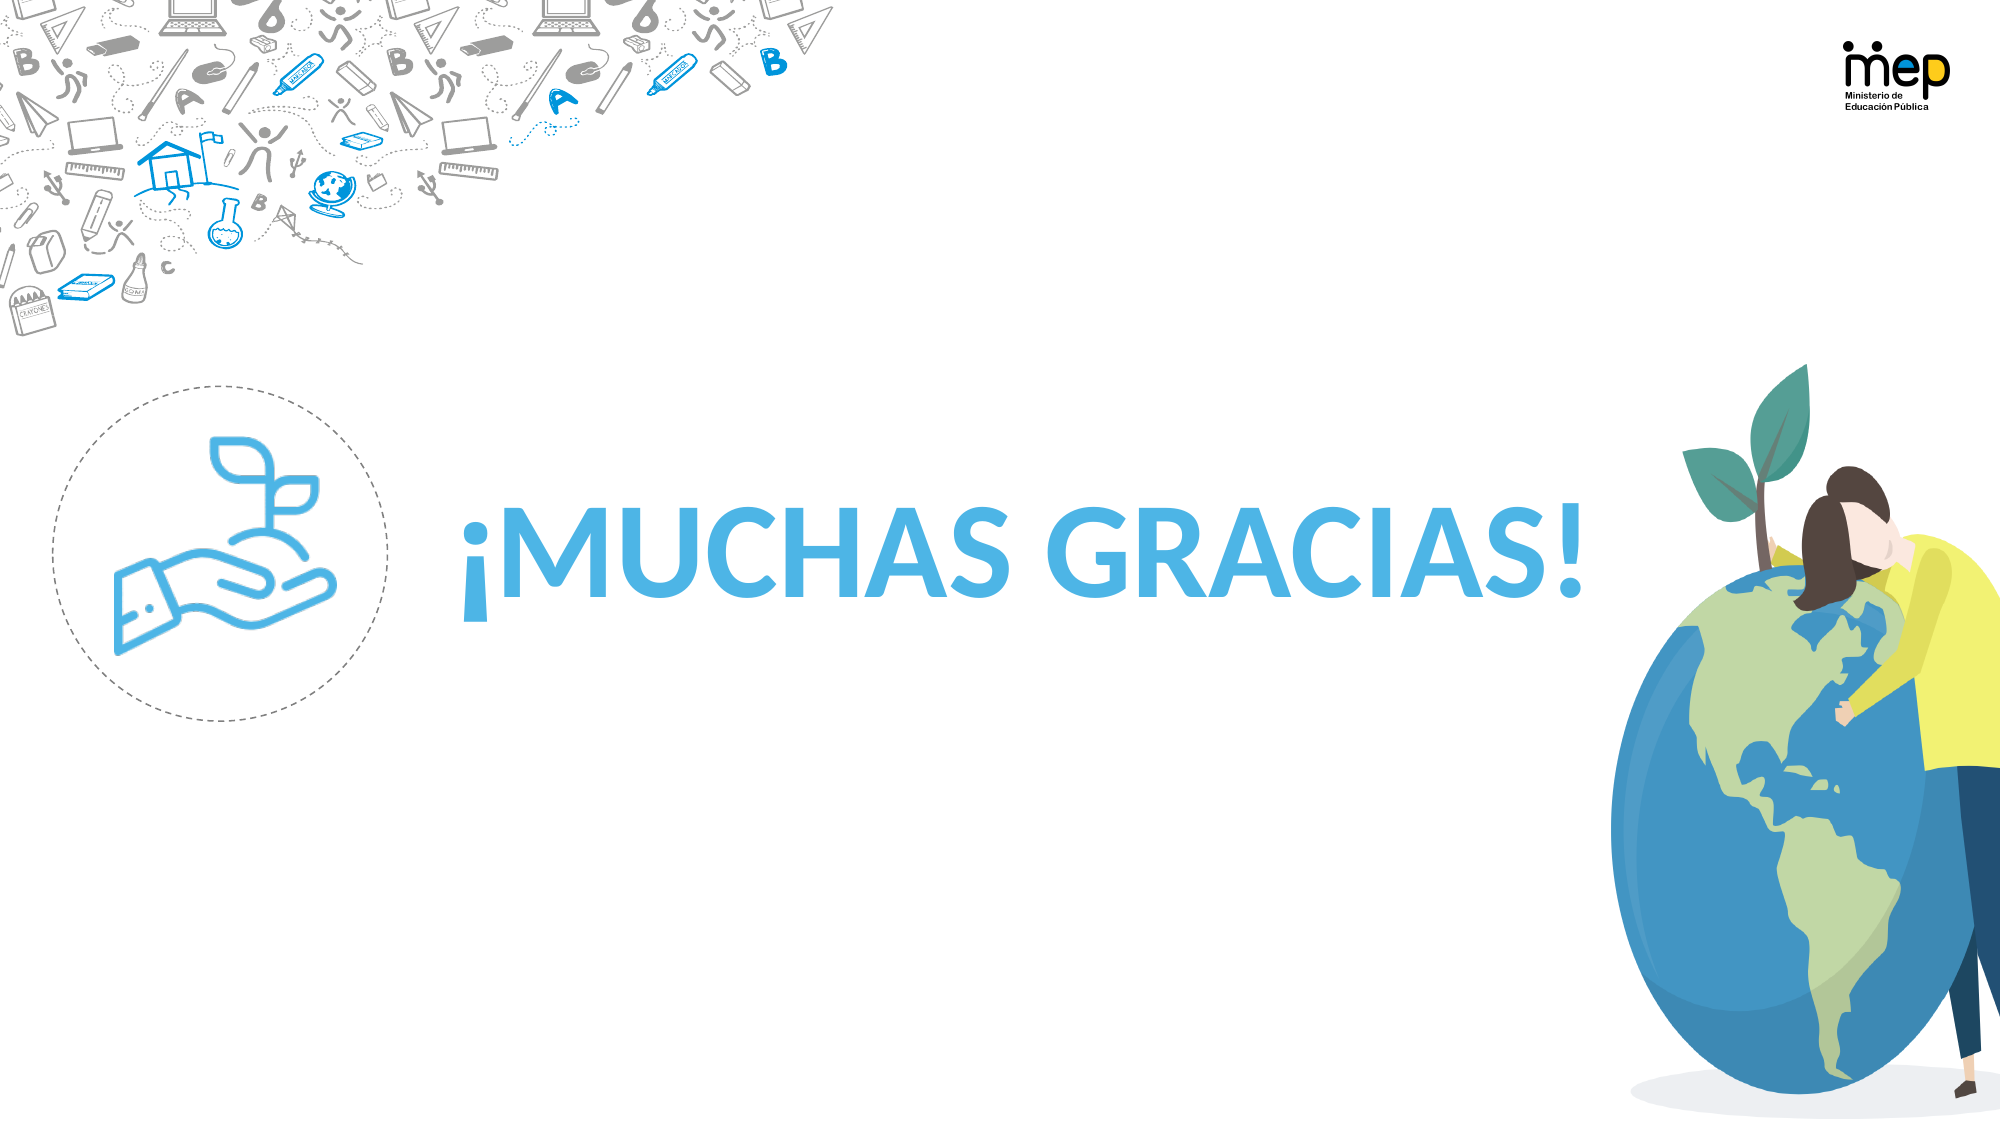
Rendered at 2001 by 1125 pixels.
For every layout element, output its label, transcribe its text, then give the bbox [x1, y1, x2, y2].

picture [1607, 360, 2000, 1125]
title ¡MUCHAS GRACIAS! [336, 337, 1714, 760]
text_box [52, 386, 388, 722]
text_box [0, 0, 1950, 337]
